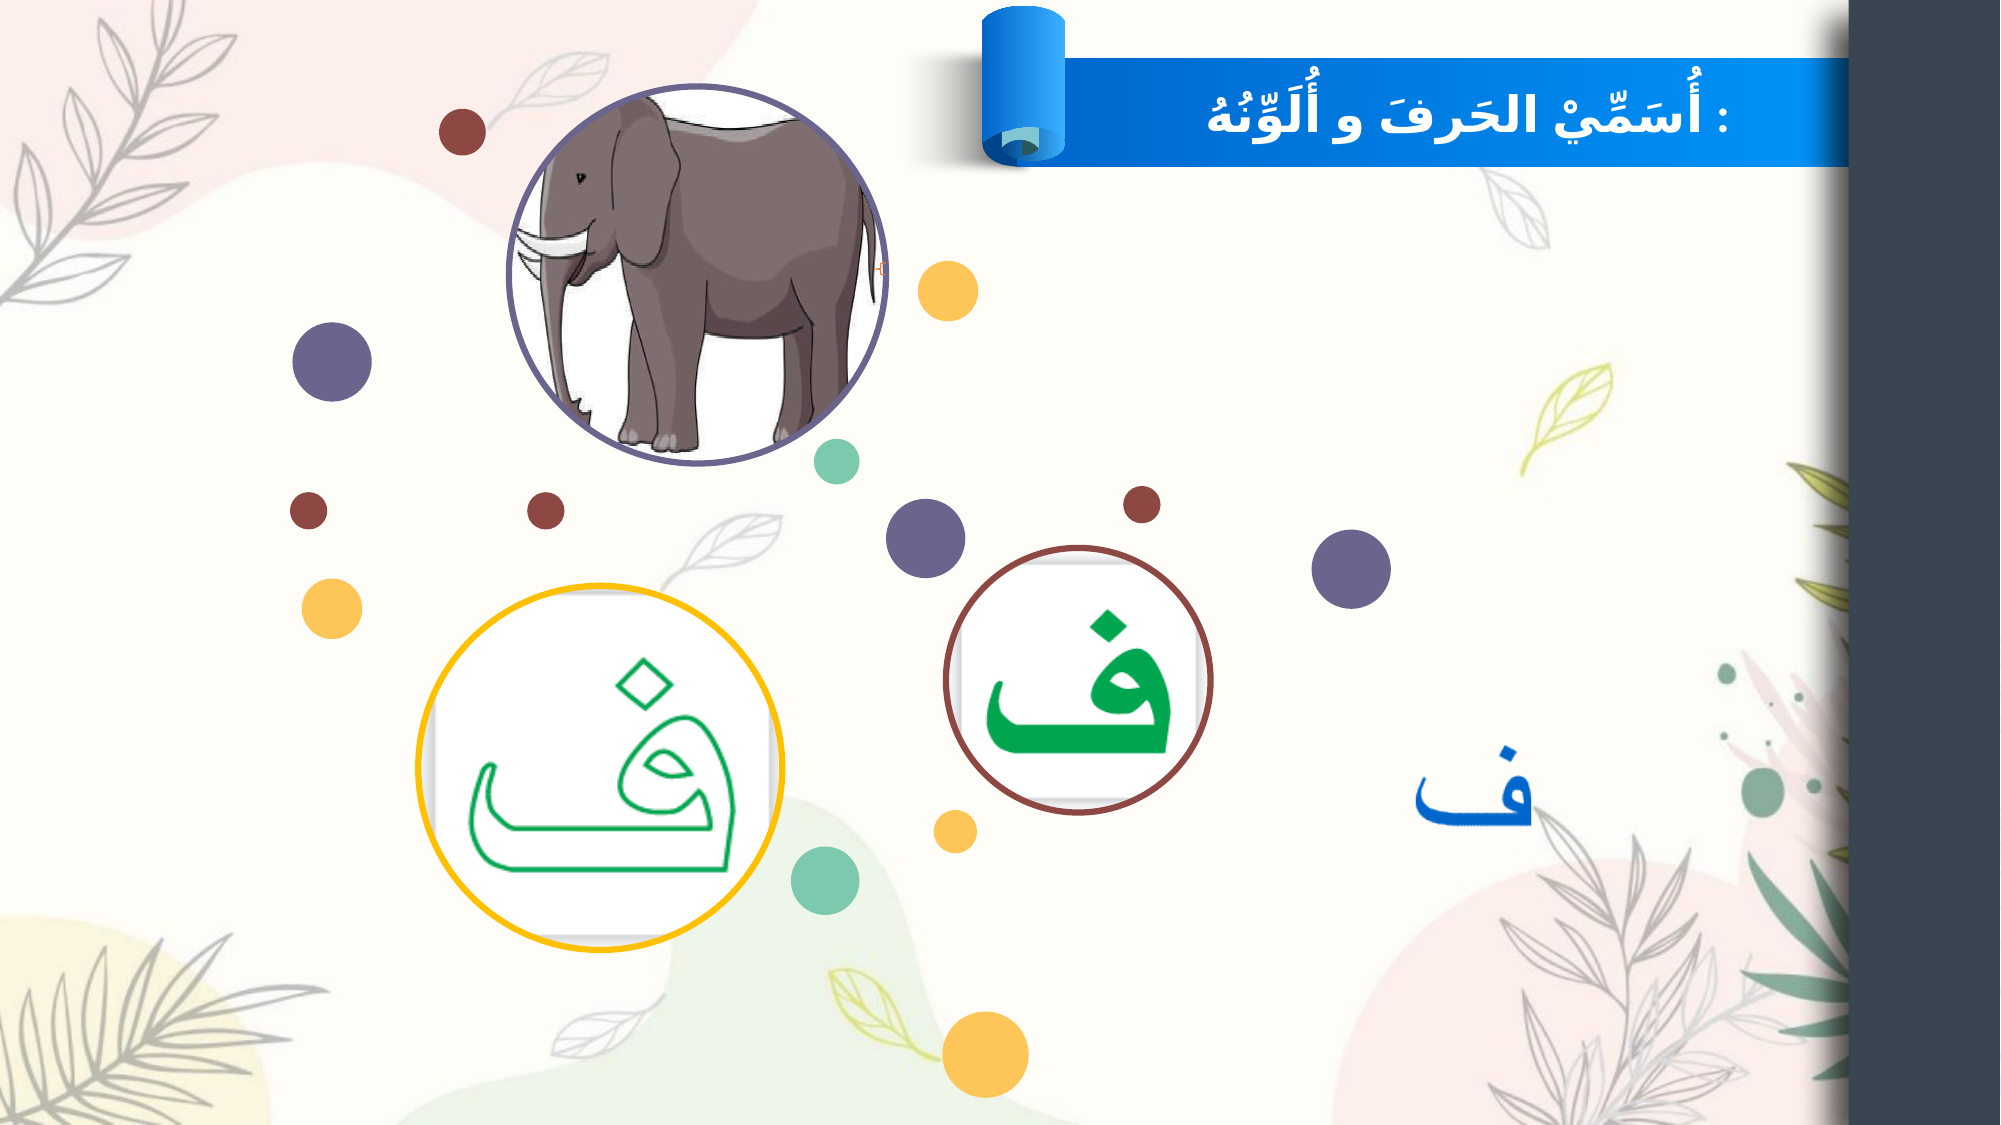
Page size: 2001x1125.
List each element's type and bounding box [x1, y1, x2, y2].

text_box [526, 491, 566, 531]
text_box [288, 491, 329, 531]
text_box [875, 262, 886, 276]
text_box [932, 808, 979, 855]
text_box [916, 259, 980, 323]
text_box [812, 437, 861, 486]
text_box [895, 5, 1930, 177]
text_box [417, 584, 784, 951]
text_box [1848, 0, 2000, 1125]
text_box [789, 845, 861, 917]
text_box [1122, 484, 1162, 525]
text_box [1310, 528, 1392, 610]
text_box [941, 1010, 1030, 1099]
text_box [438, 107, 487, 157]
text_box [291, 321, 373, 403]
text_box [300, 577, 364, 641]
picture [0, 0, 1848, 1125]
text_box [944, 546, 1212, 814]
text_box [884, 497, 967, 580]
text_box [507, 85, 888, 465]
